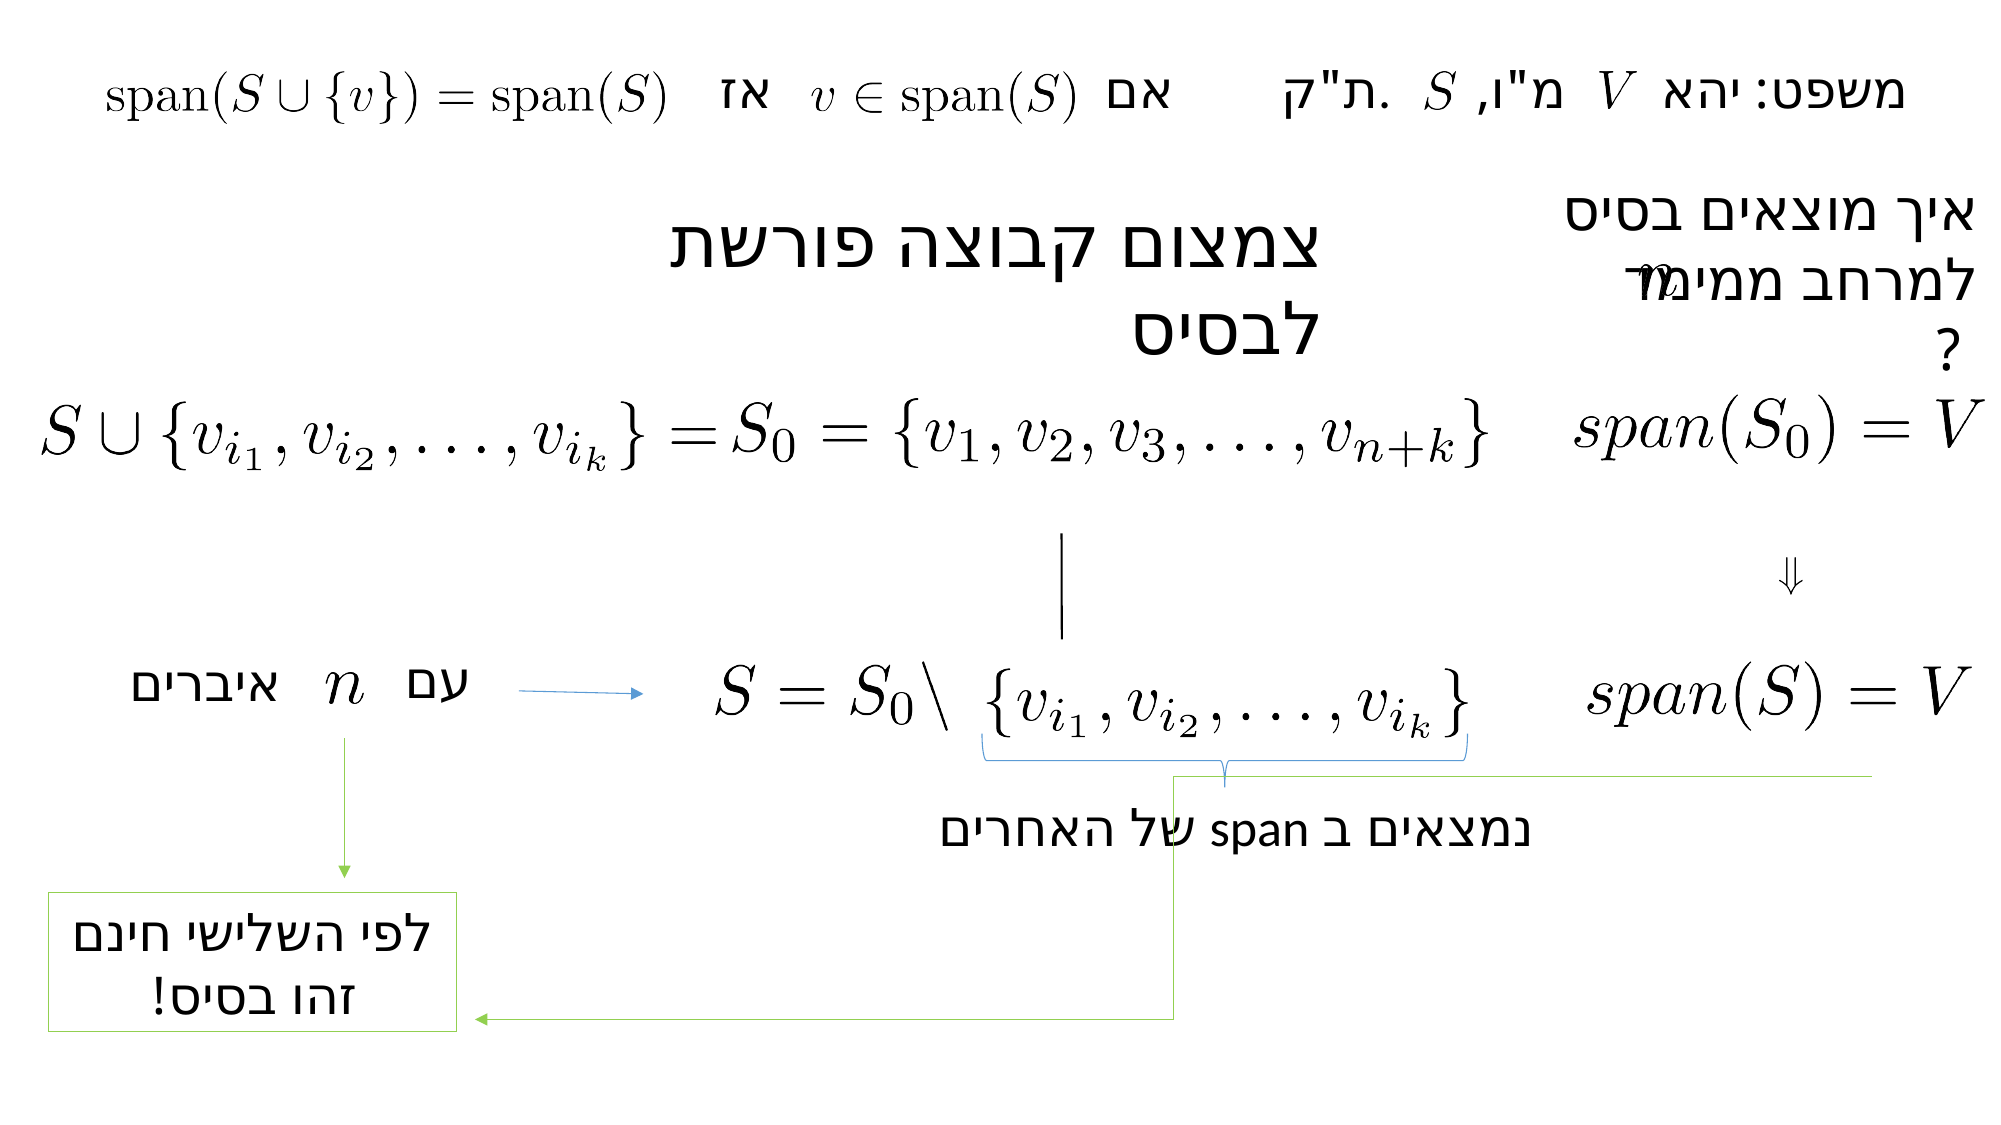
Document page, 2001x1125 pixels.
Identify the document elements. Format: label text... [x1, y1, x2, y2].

picture [1587, 661, 1972, 731]
text_box משפט: [1734, 48, 1923, 126]
picture [1574, 394, 1985, 464]
text_box אז [607, 49, 788, 127]
picture [41, 401, 716, 471]
text_box [981, 733, 1469, 776]
picture [985, 668, 1468, 738]
text_box צמצום קבוצה פורשת לבסיס [592, 186, 1340, 377]
text_box מ"ו, [1461, 49, 1581, 127]
text_box איך מוצאים בסיס למרחב ממימד ? [1534, 164, 1994, 390]
picture [811, 71, 1075, 124]
text_box איברים [106, 641, 296, 719]
picture [715, 661, 948, 731]
picture [1638, 264, 1677, 296]
text_box לפי השלישי חינם זהו בסיס! [48, 892, 457, 1032]
picture [106, 71, 665, 124]
text_box אם [1009, 49, 1189, 127]
picture [325, 672, 364, 704]
picture [1599, 71, 1637, 109]
text_box יהא [1636, 49, 1757, 127]
text_box עם [338, 639, 487, 717]
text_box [474, 776, 1872, 1020]
picture [1779, 557, 1803, 595]
picture [732, 398, 1488, 468]
text_box ת"ק. [1226, 49, 1407, 127]
picture [1424, 71, 1456, 110]
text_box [518, 690, 644, 694]
